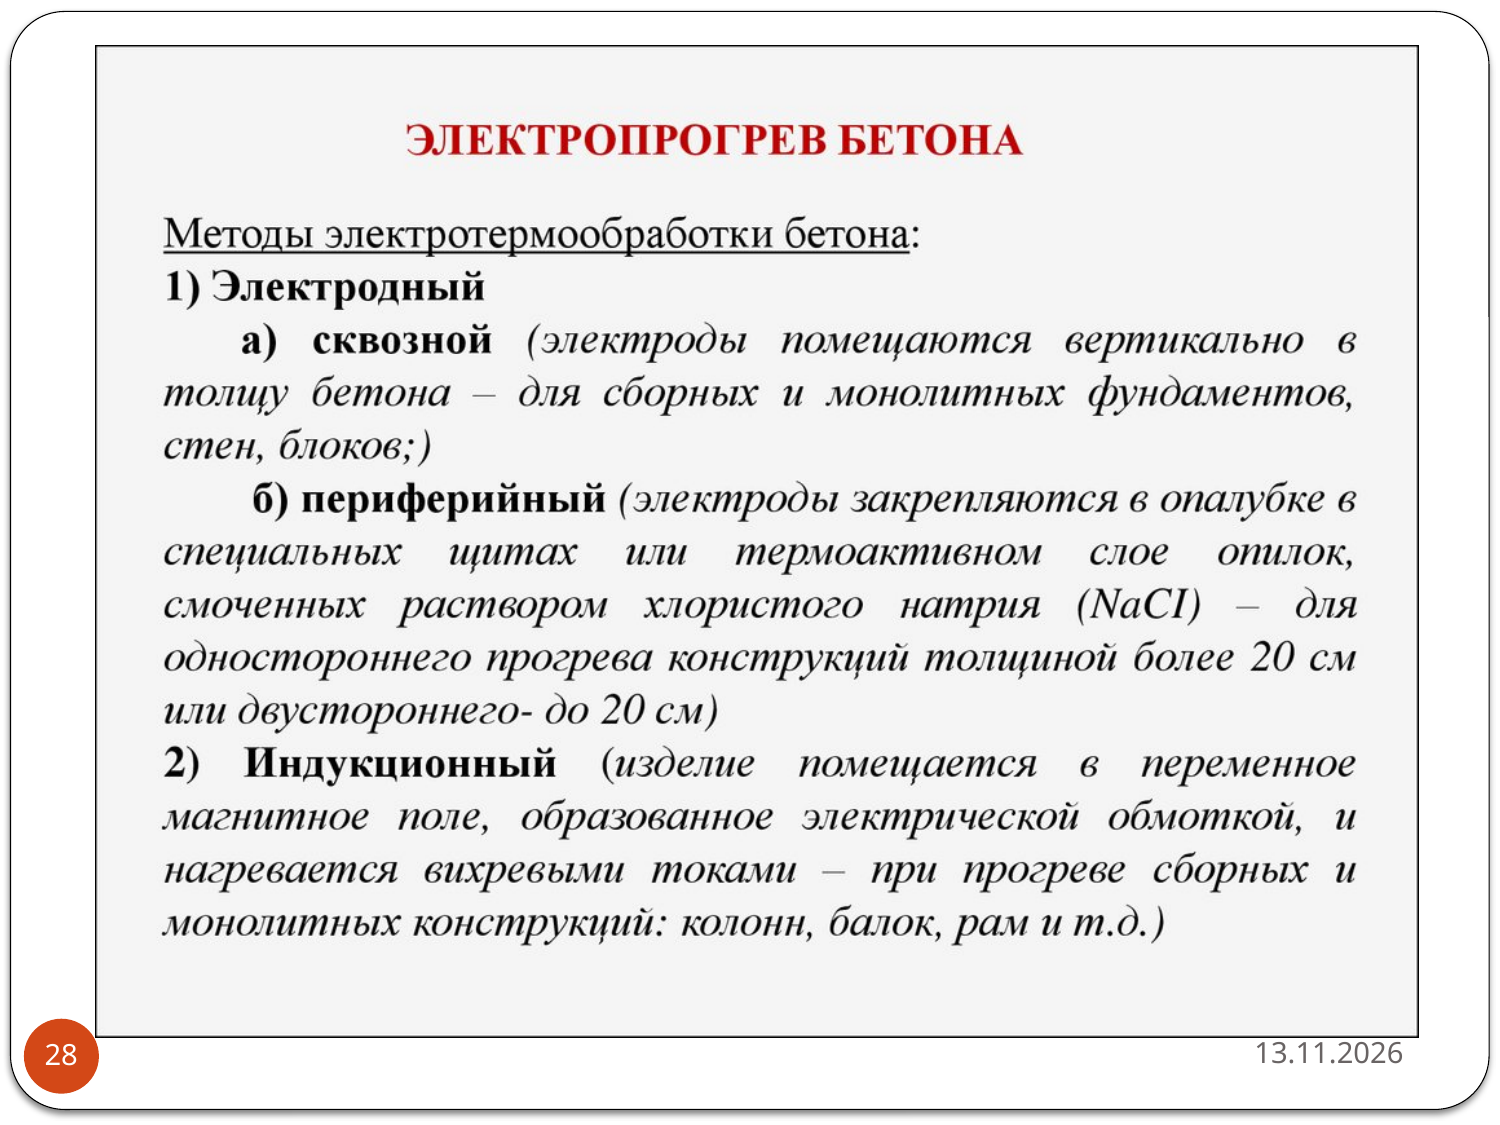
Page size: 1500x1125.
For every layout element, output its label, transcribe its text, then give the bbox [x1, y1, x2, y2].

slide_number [1012, 1045, 1419, 1094]
slide_number 28 [23, 1018, 99, 1094]
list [95, 44, 1419, 1038]
